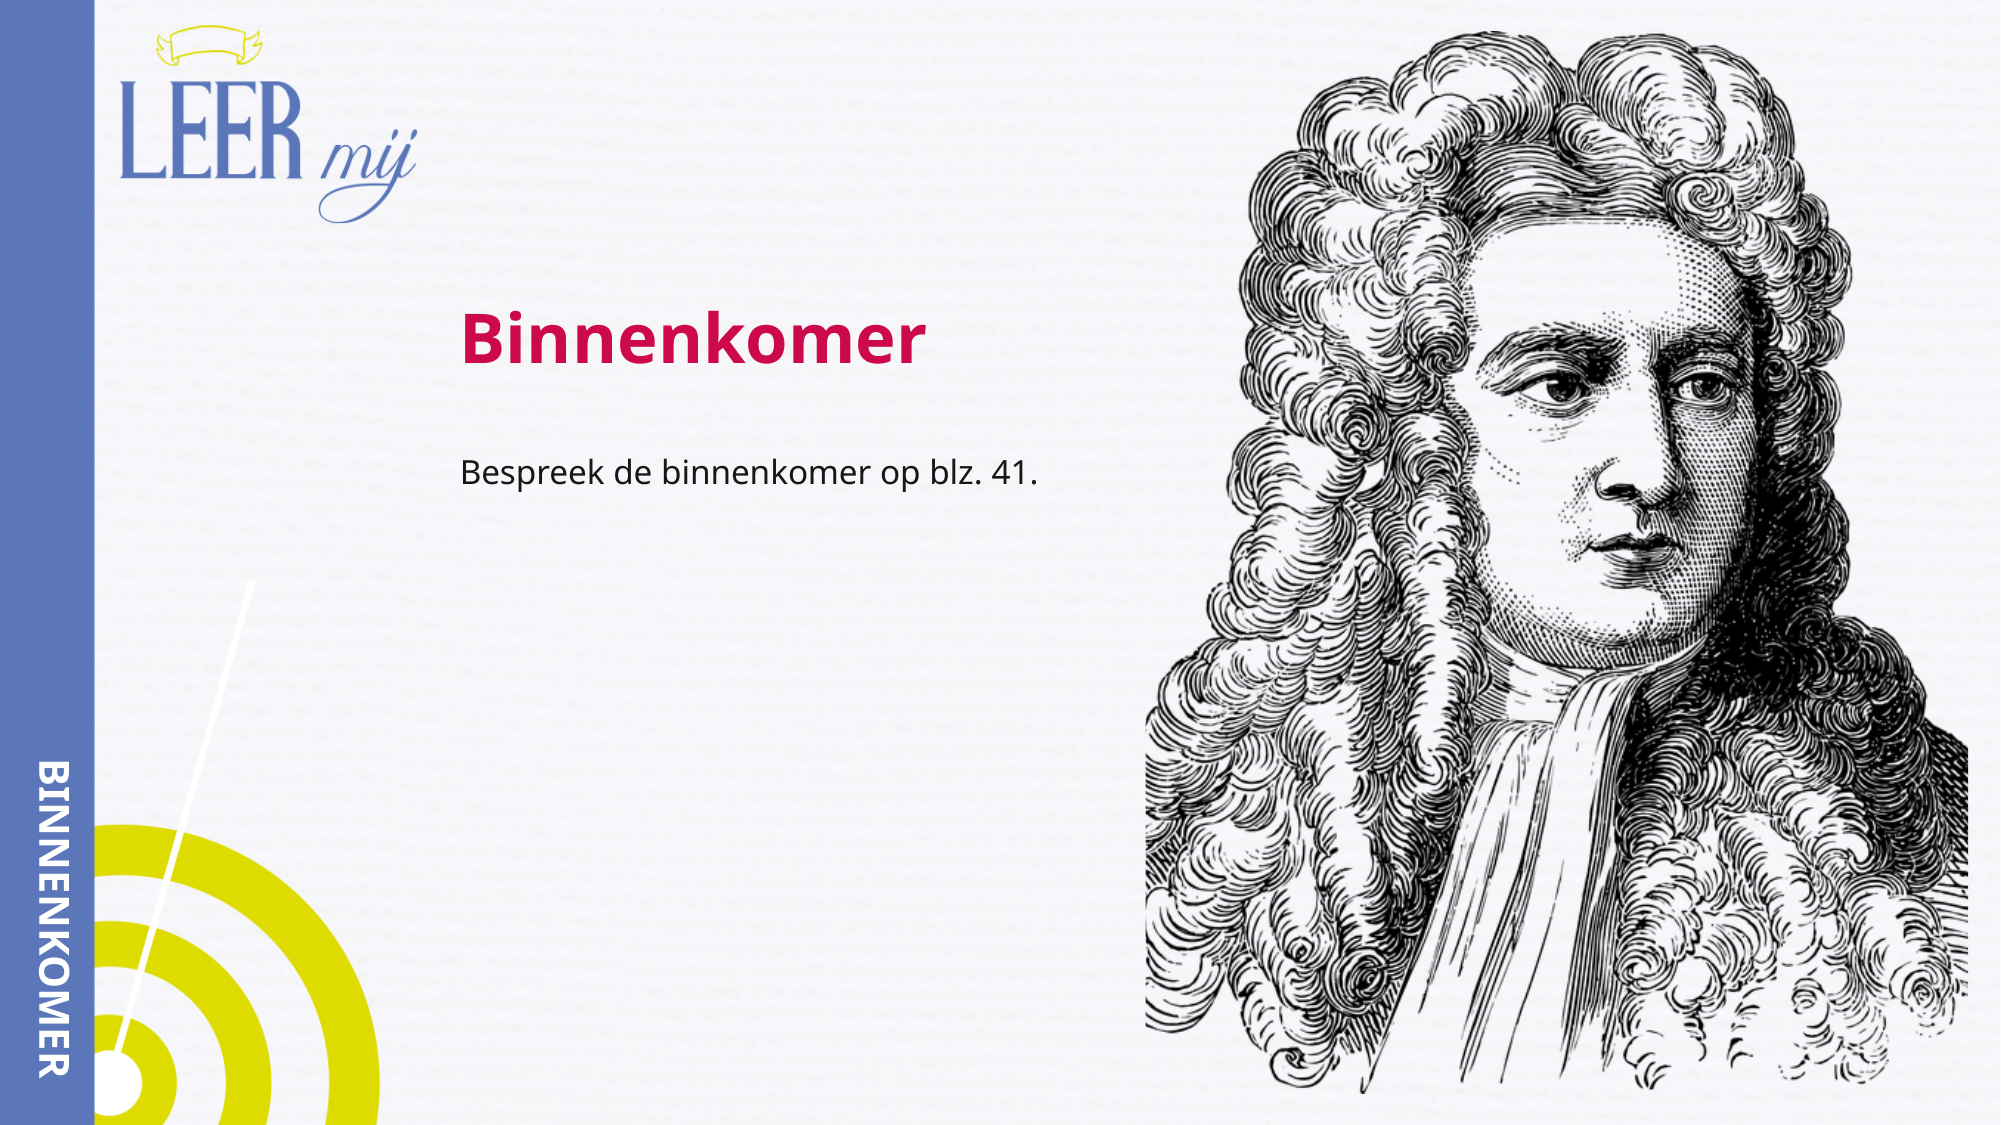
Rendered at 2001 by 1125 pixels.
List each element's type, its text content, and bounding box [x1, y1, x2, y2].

list Bespreek de binnenkomer op blz. 41. [444, 448, 1105, 968]
title Binnenkomer [444, 229, 1102, 386]
picture [0, 0, 2001, 1125]
